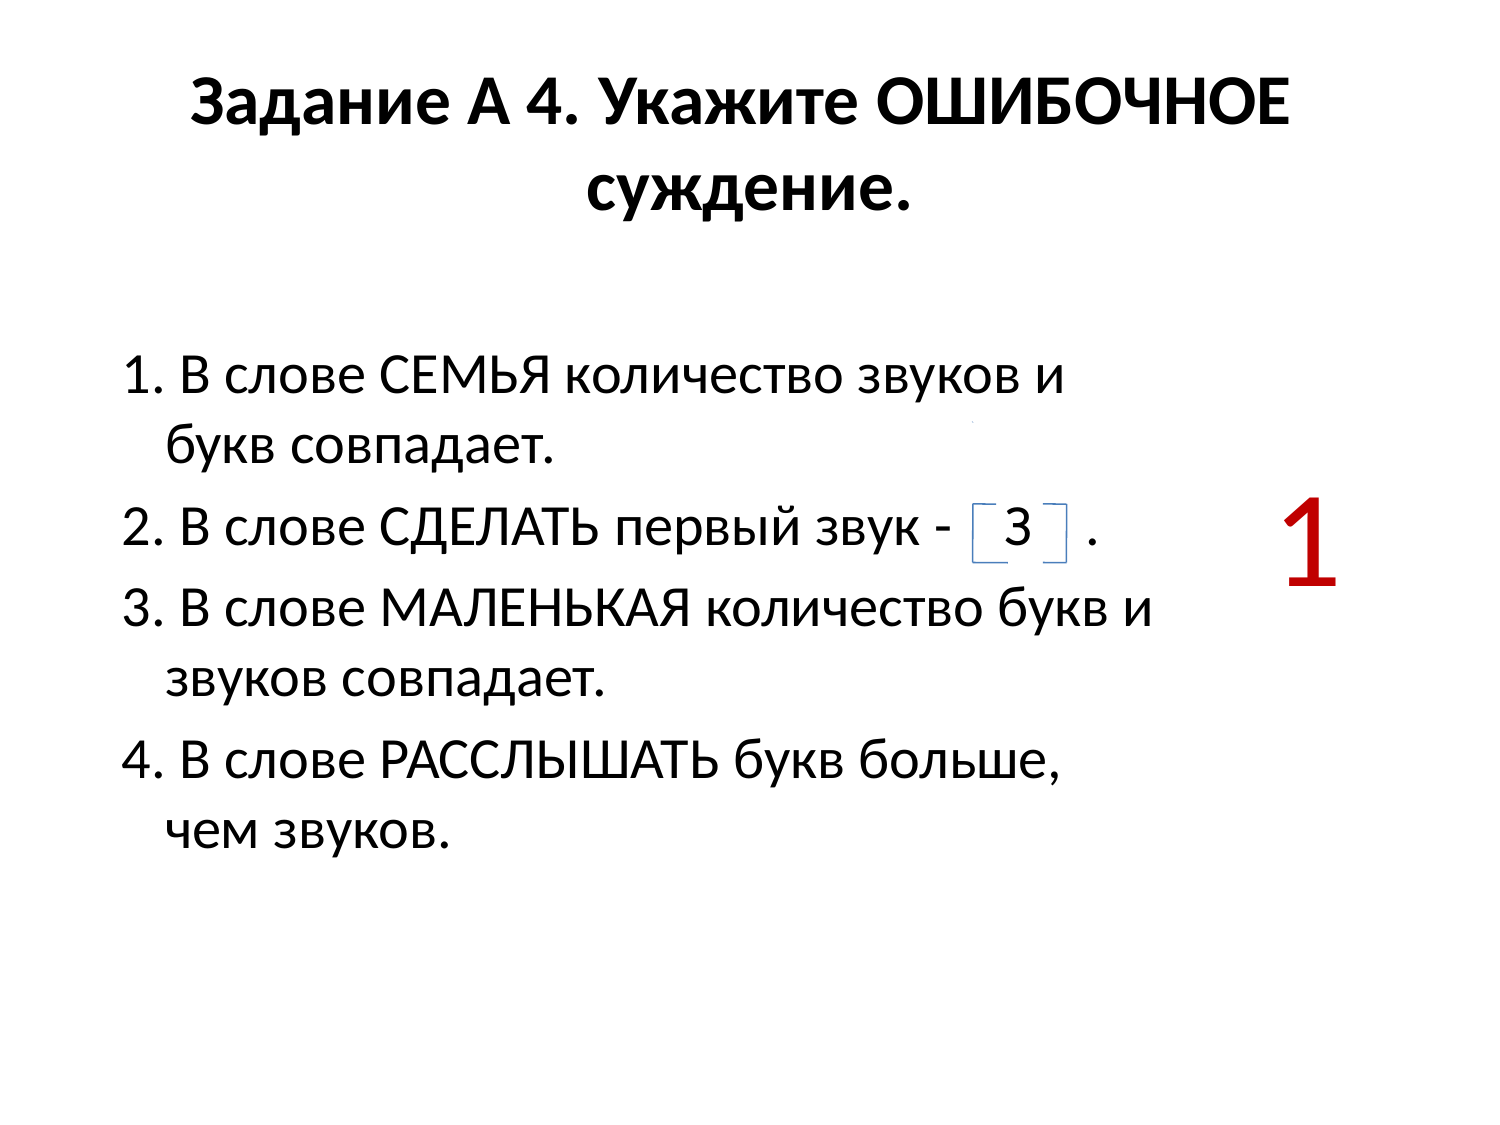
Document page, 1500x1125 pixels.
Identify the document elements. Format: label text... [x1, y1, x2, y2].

title Задание А 4. Укажите ОШИБОЧНОЕ суждение. [75, 45, 1425, 233]
list 1. В слове СЕМЬЯ количество звуков и букв совпадает. 2. В слове СДЕЛАТЬ первый звук - З . 3. В слове МАЛЕНЬКАЯ количество букв и звуков совпадает. 4. В слове РАССЛЫШАТЬ букв больше, чем звуков. [93, 246, 1172, 1004]
list 1 [1195, 262, 1425, 1008]
